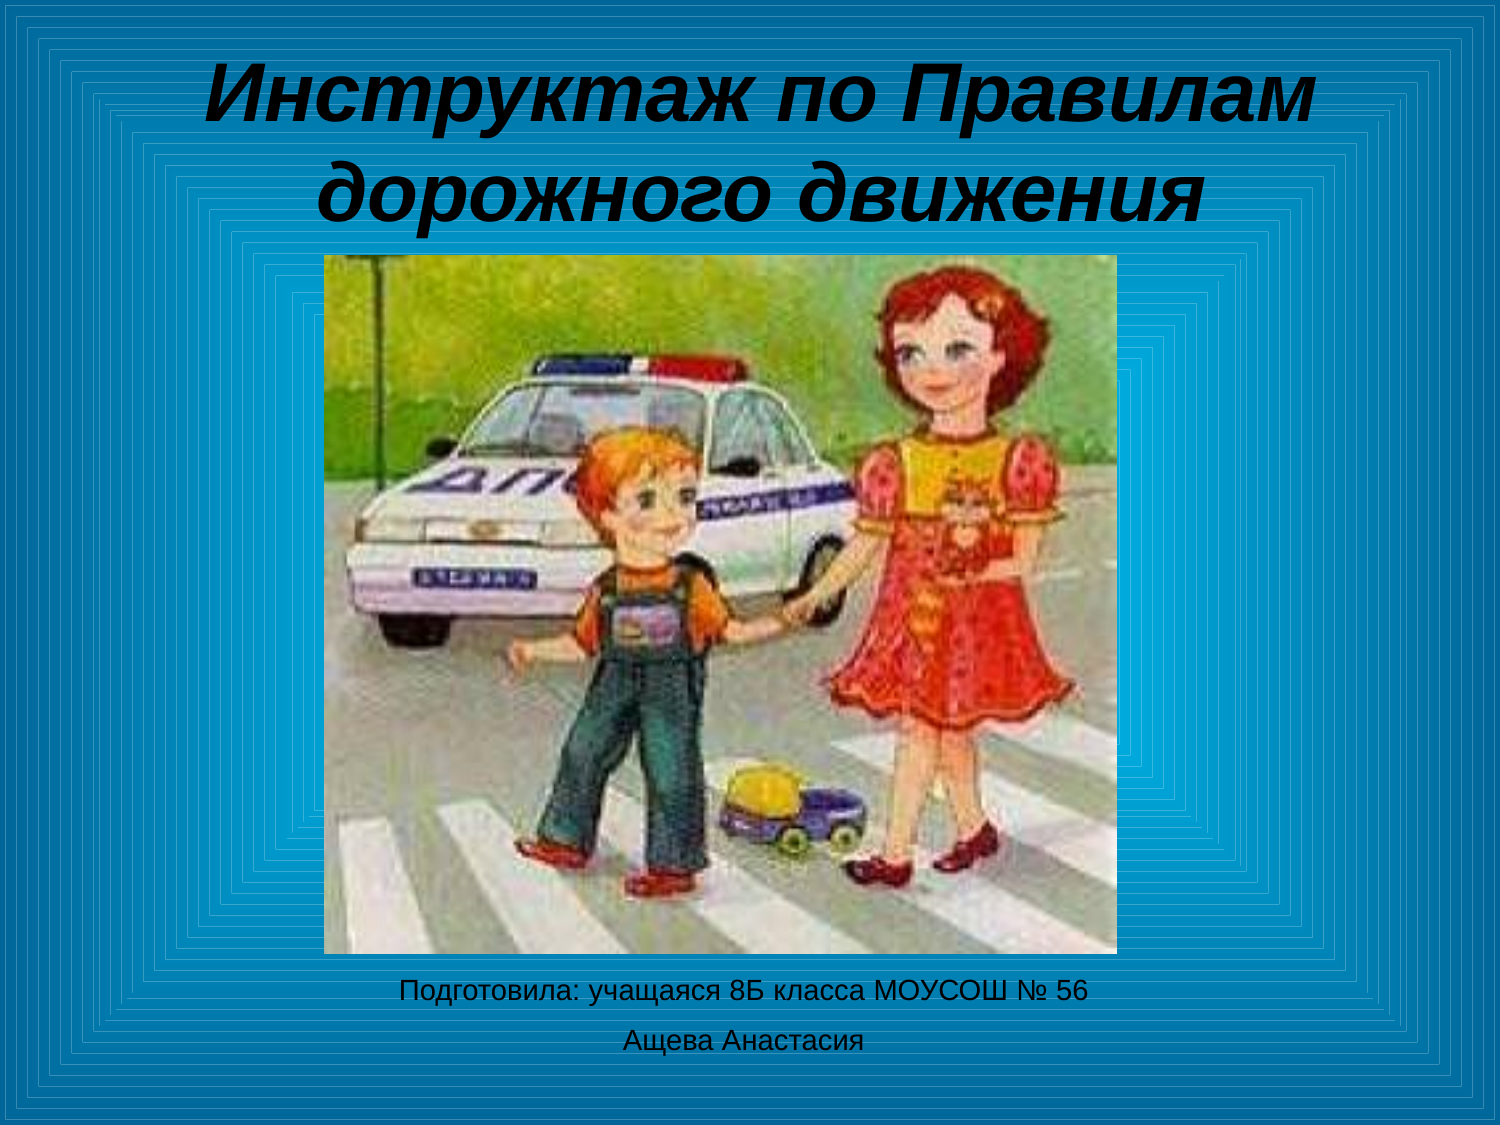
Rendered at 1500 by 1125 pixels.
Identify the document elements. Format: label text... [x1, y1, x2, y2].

picture [325, 256, 1116, 953]
text_box Подготовила: учащаяся 8Б класса МОУСОШ № 56 Ащева Анастасия [41, 964, 1447, 1064]
text_box Инструктаж по Правилам дорожного движения [123, 30, 1400, 246]
